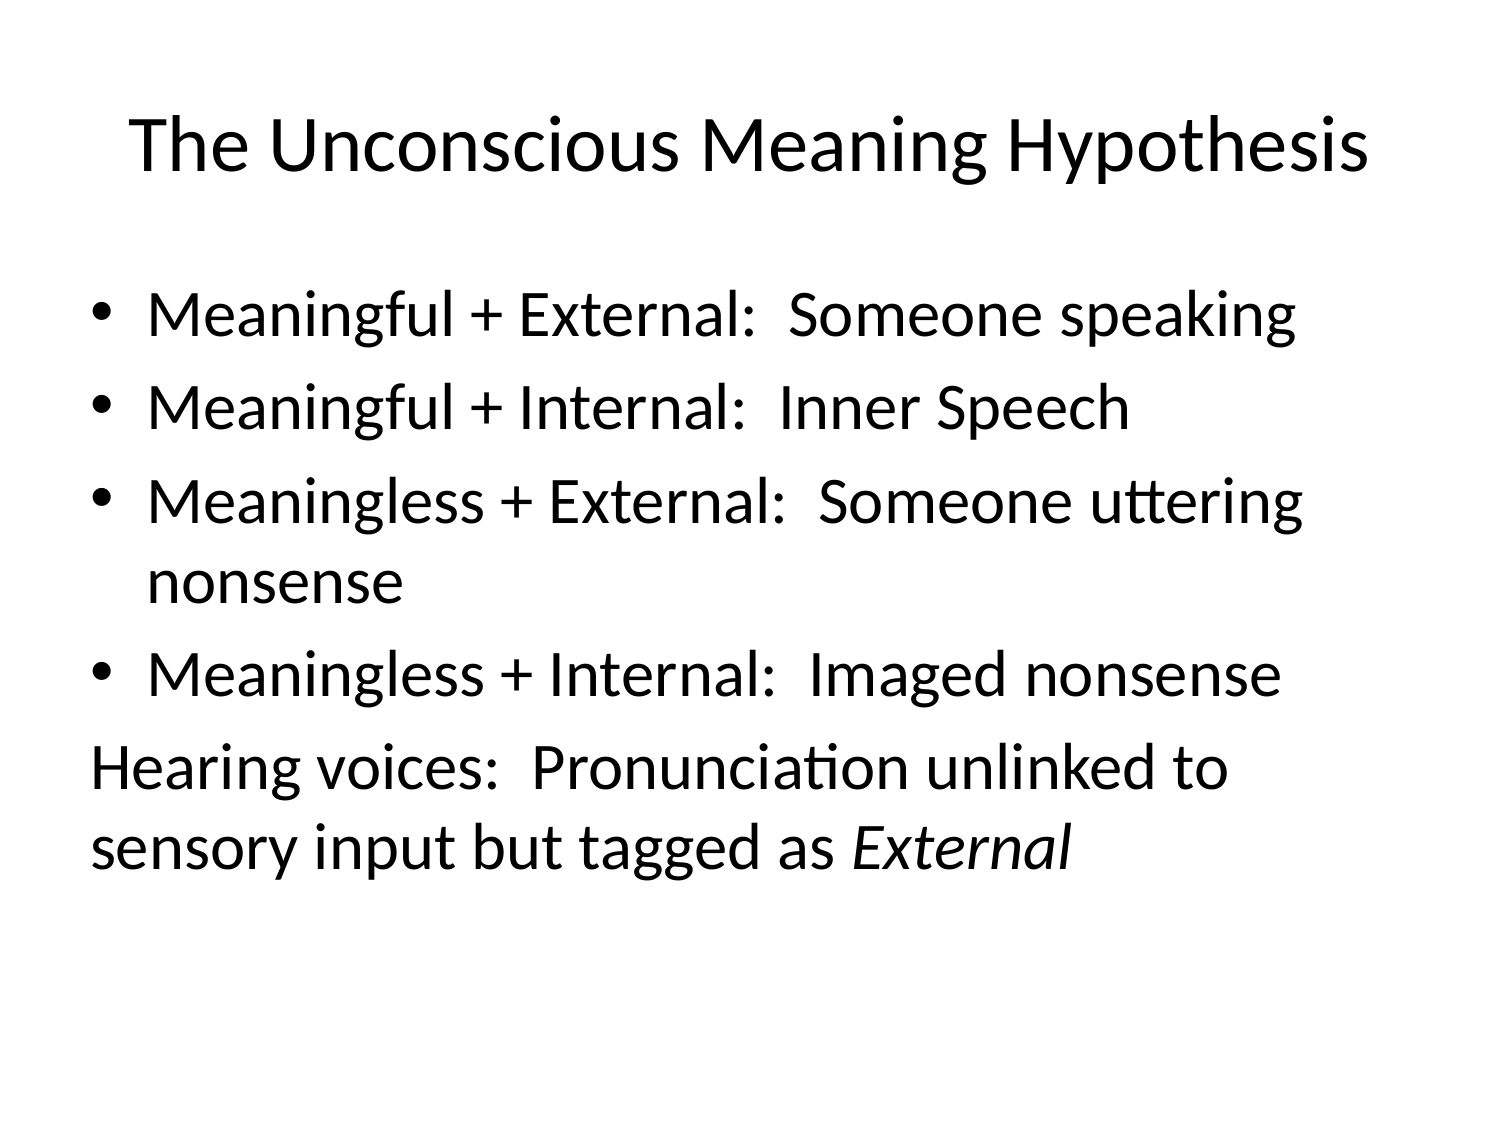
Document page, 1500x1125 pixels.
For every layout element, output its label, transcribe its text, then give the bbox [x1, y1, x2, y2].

list Meaningful + External: Someone speaking Meaningful + Internal: Inner Speech Meaningless + External: Someone uttering nonsense Meaningless + Internal: Imaged nonsense Hearing voices: Pronunciation unlinked to sensory input but tagged as External [75, 262, 1425, 1005]
title The Unconscious Meaning Hypothesis [75, 45, 1425, 233]
